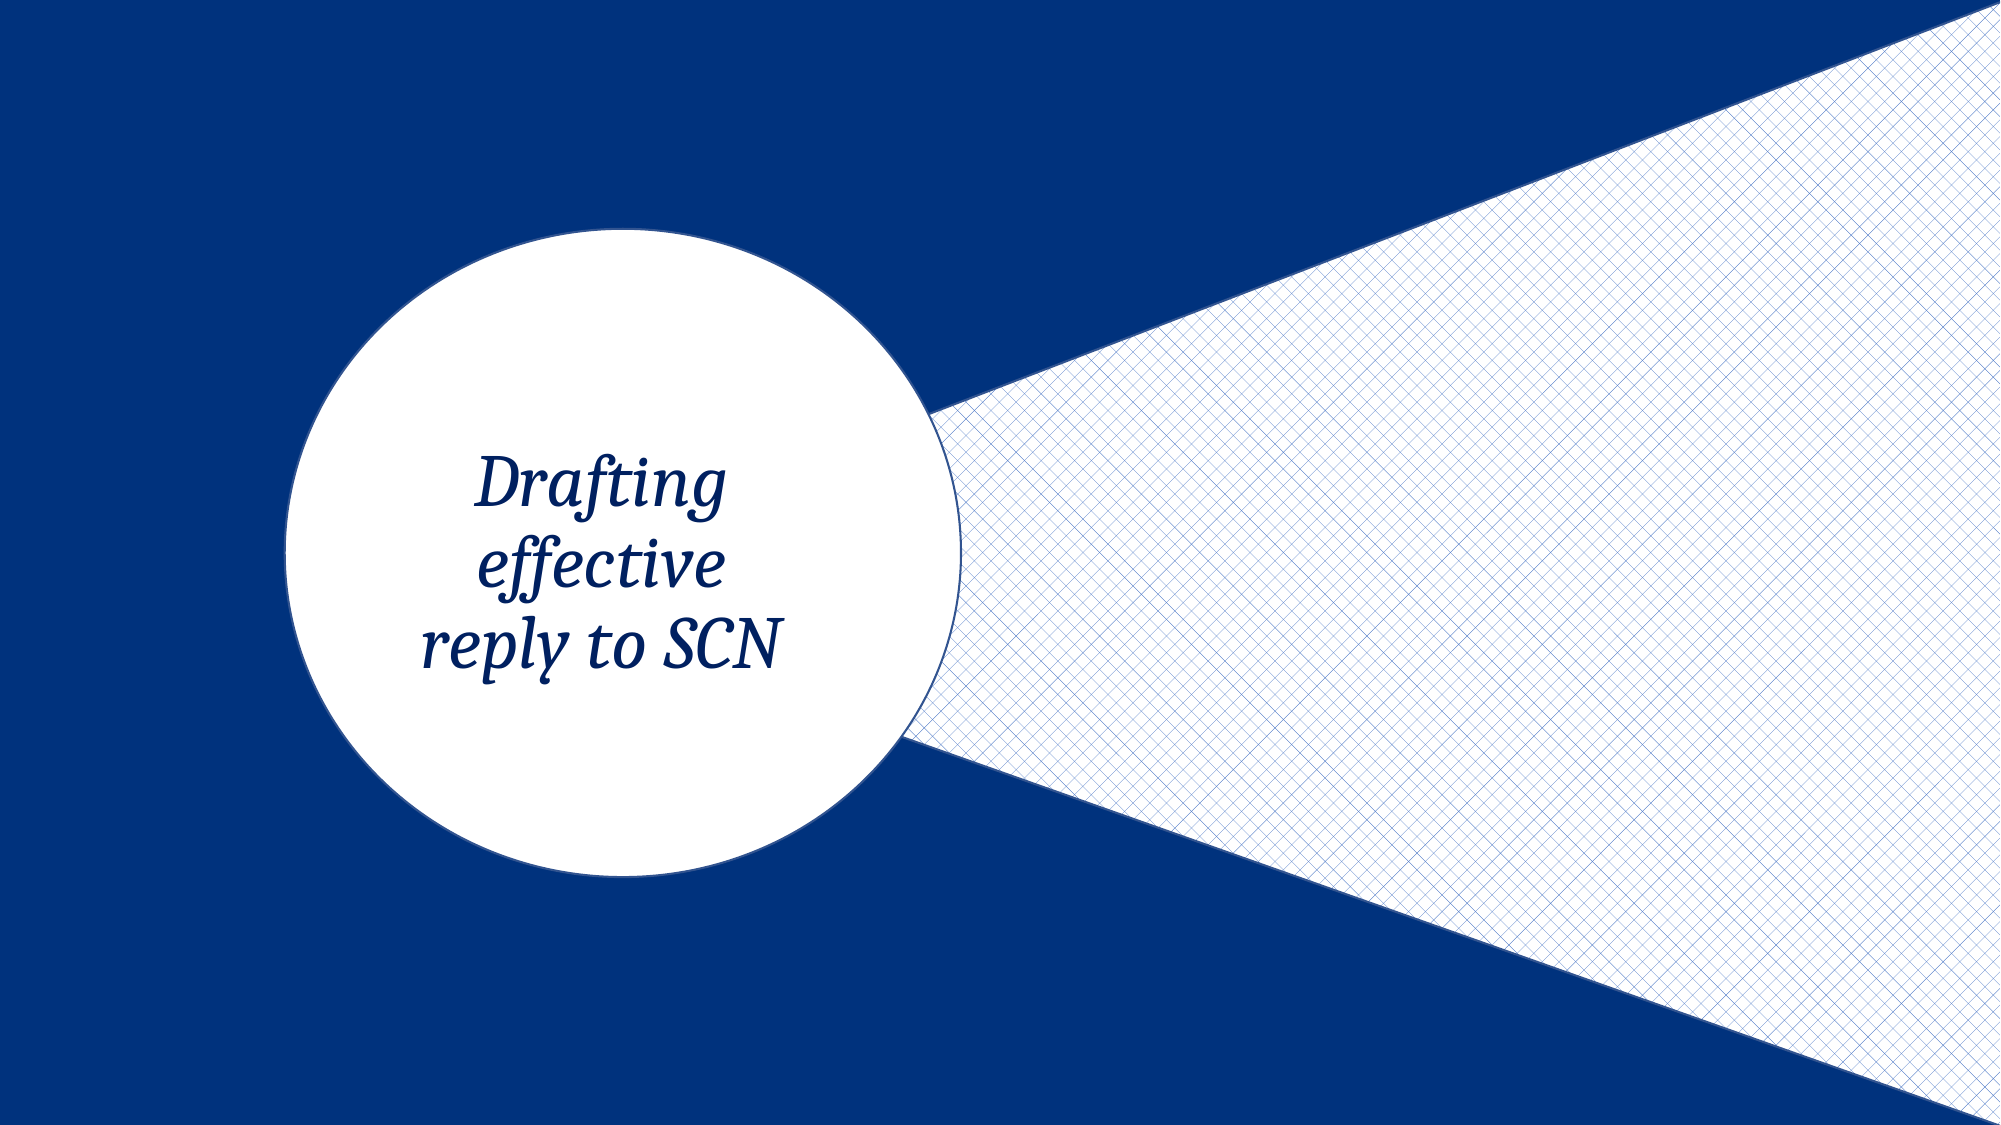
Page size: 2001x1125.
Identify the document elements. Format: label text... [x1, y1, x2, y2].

list Drafting effective reply to SCN [378, 461, 824, 665]
